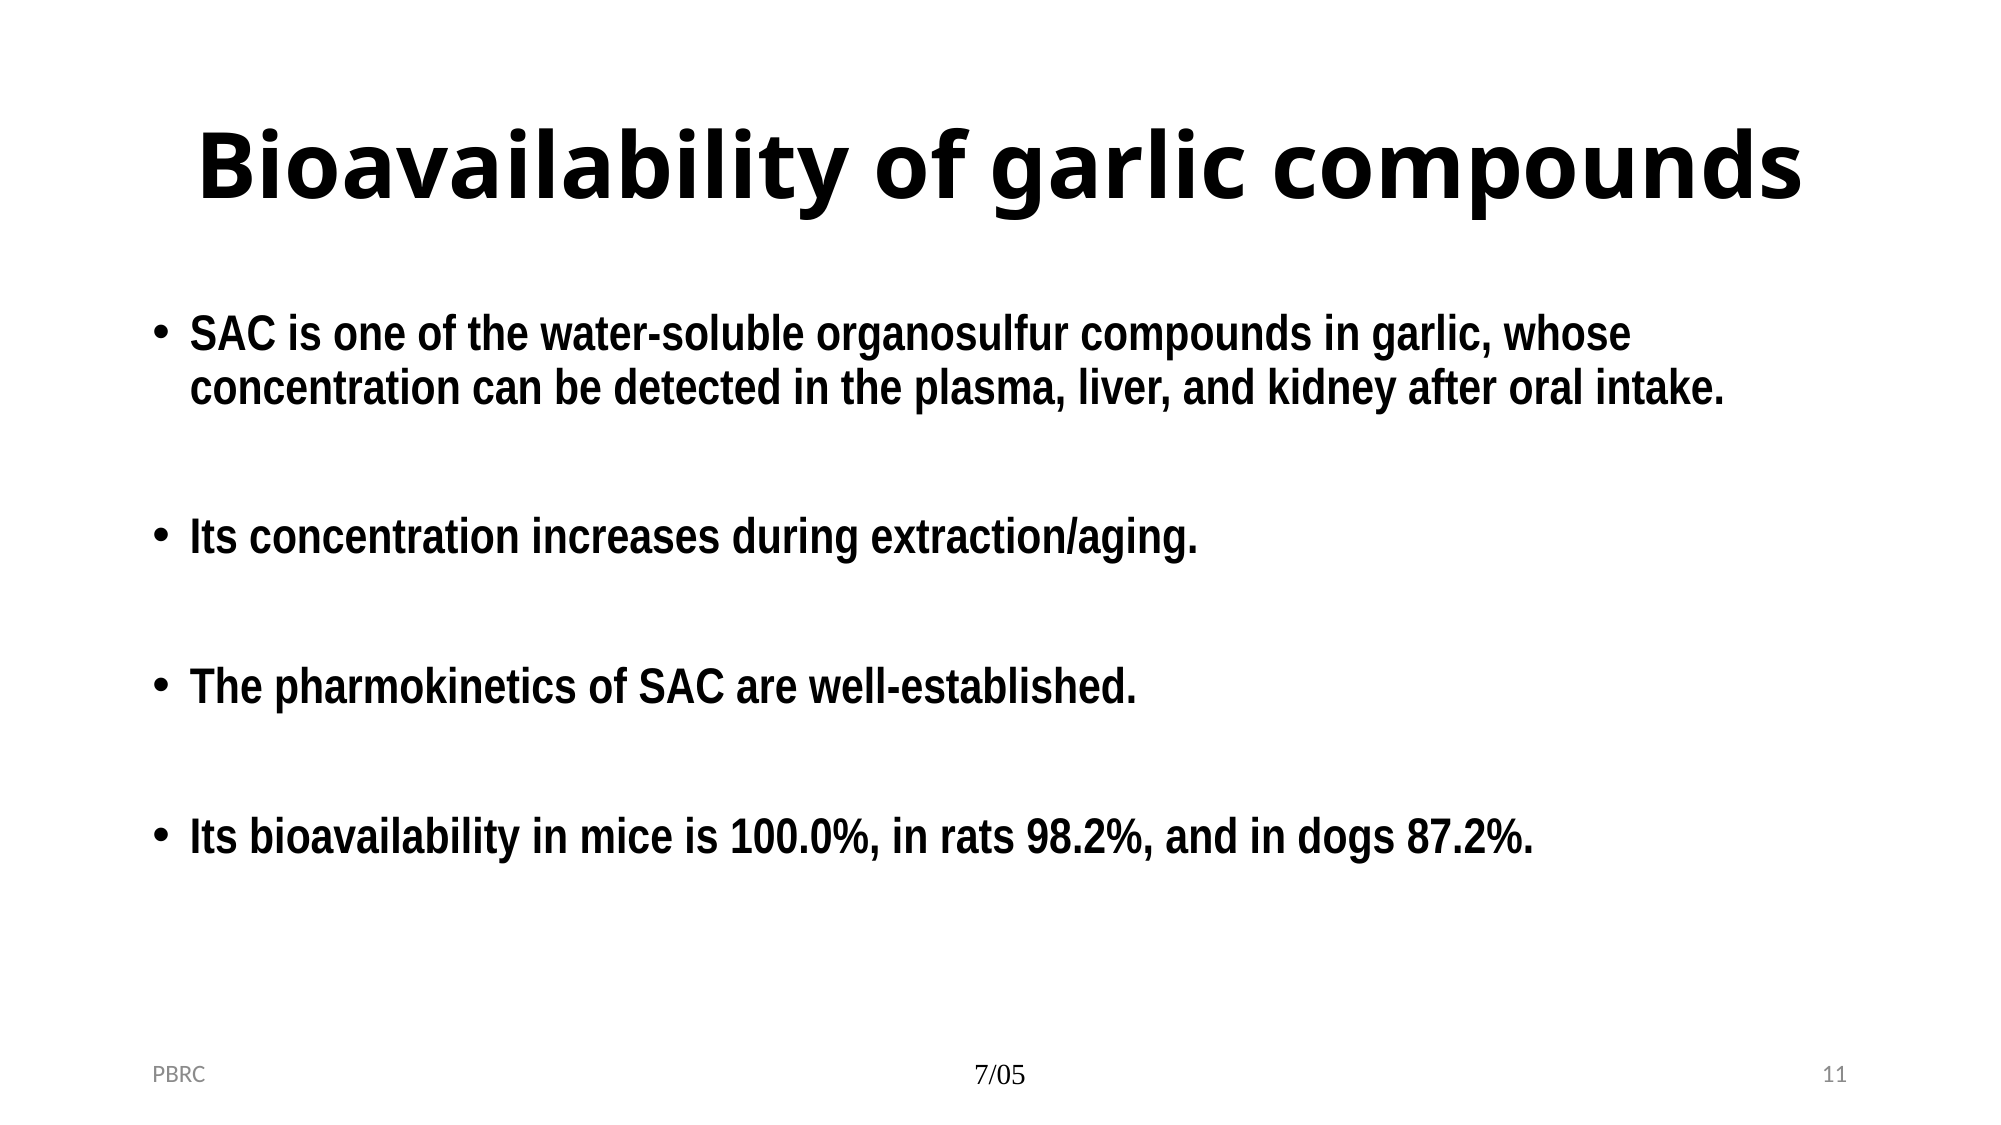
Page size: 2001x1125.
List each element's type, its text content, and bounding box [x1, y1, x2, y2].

title Bioavailability of garlic compounds [137, 59, 1863, 278]
slide_number PBRC [137, 1042, 588, 1103]
footer 7/05 [662, 1042, 1338, 1103]
slide_number 11 [1412, 1042, 1863, 1103]
list SAC is one of the water-soluble organosulfur compounds in garlic, whose concentration can be detected in the plasma, liver, and kidney after oral intake. Its concentration increases during extraction/aging. The pharmokinetics of SAC are well-established. Its bioavailability in mice is 100.0%, in rats 98.2%, and in dogs 87.2%. [137, 299, 1863, 1014]
